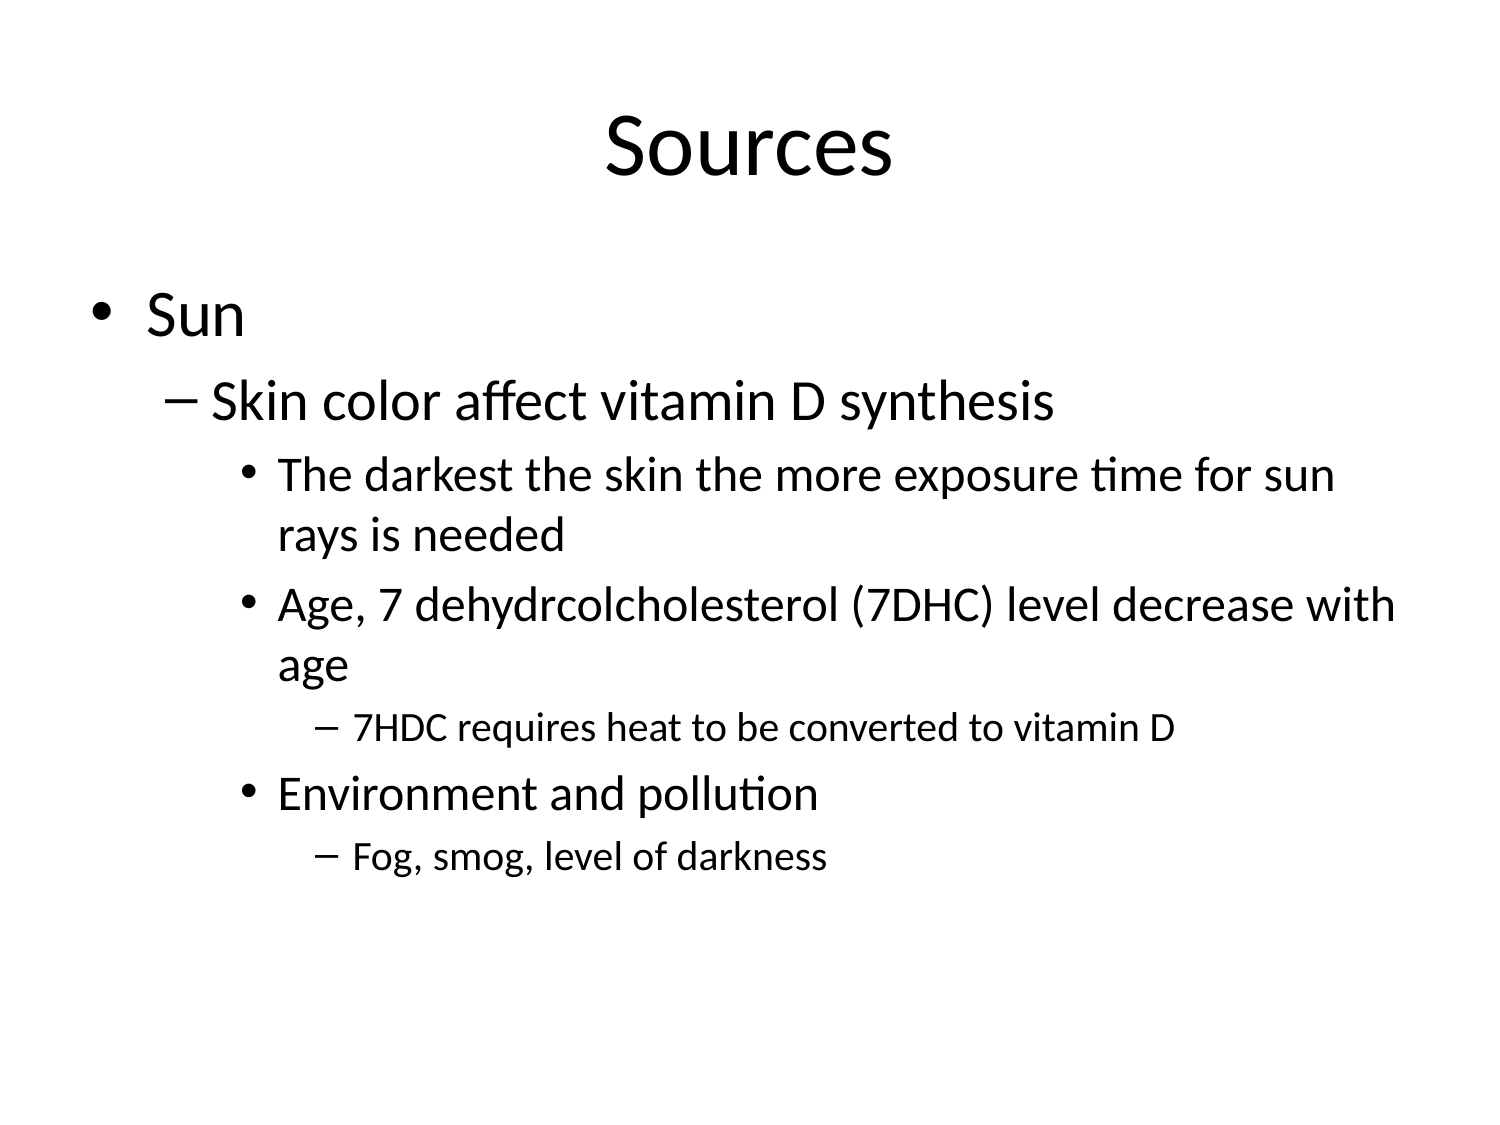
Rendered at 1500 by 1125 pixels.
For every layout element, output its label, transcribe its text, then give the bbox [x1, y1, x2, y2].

title Sources [75, 45, 1425, 233]
list Sun Skin color affect vitamin D synthesis The darkest the skin the more exposure time for sun rays is needed Age, 7 dehydrcolcholesterol (7DHC) level decrease with age 7HDC requires heat to be converted to vitamin D Environment and pollution Fog, smog, level of darkness [75, 262, 1425, 1005]
